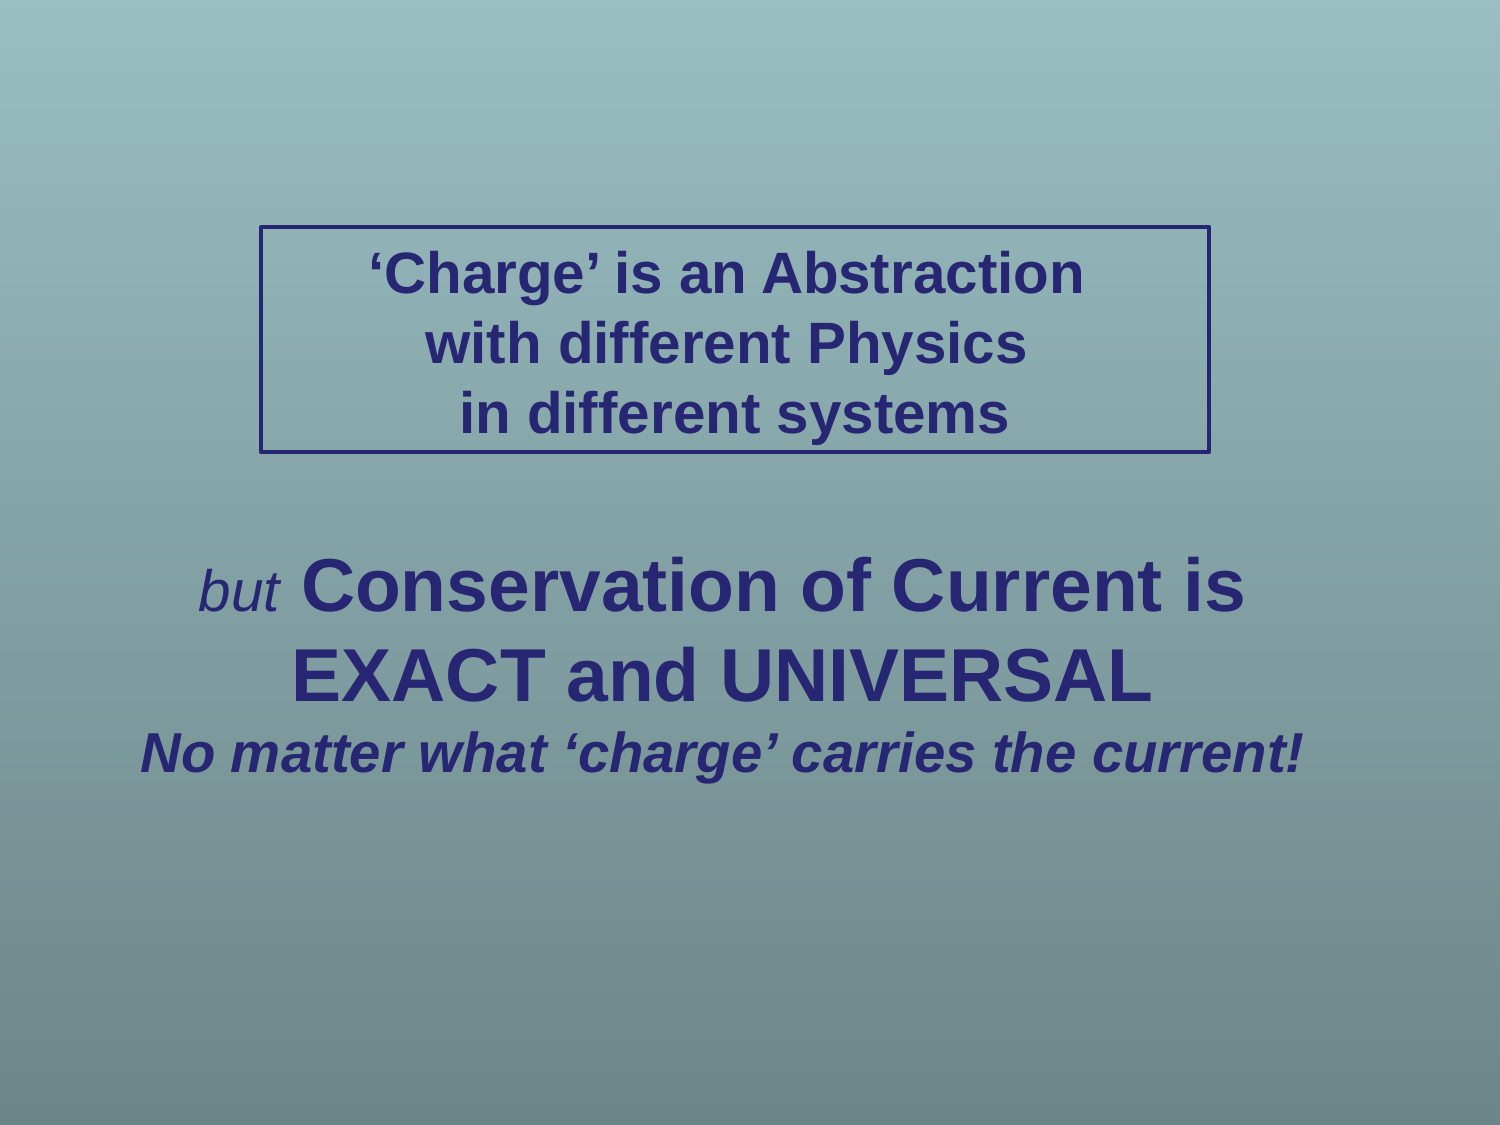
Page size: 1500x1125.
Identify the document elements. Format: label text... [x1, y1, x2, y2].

title but Conservation of Current is EXACT and UNIVERSAL No matter what ‘charge’ carries the current! [76, 528, 1370, 832]
text_box ‘Charge’ is an Abstraction with different Physics in different systems [260, 227, 1210, 453]
